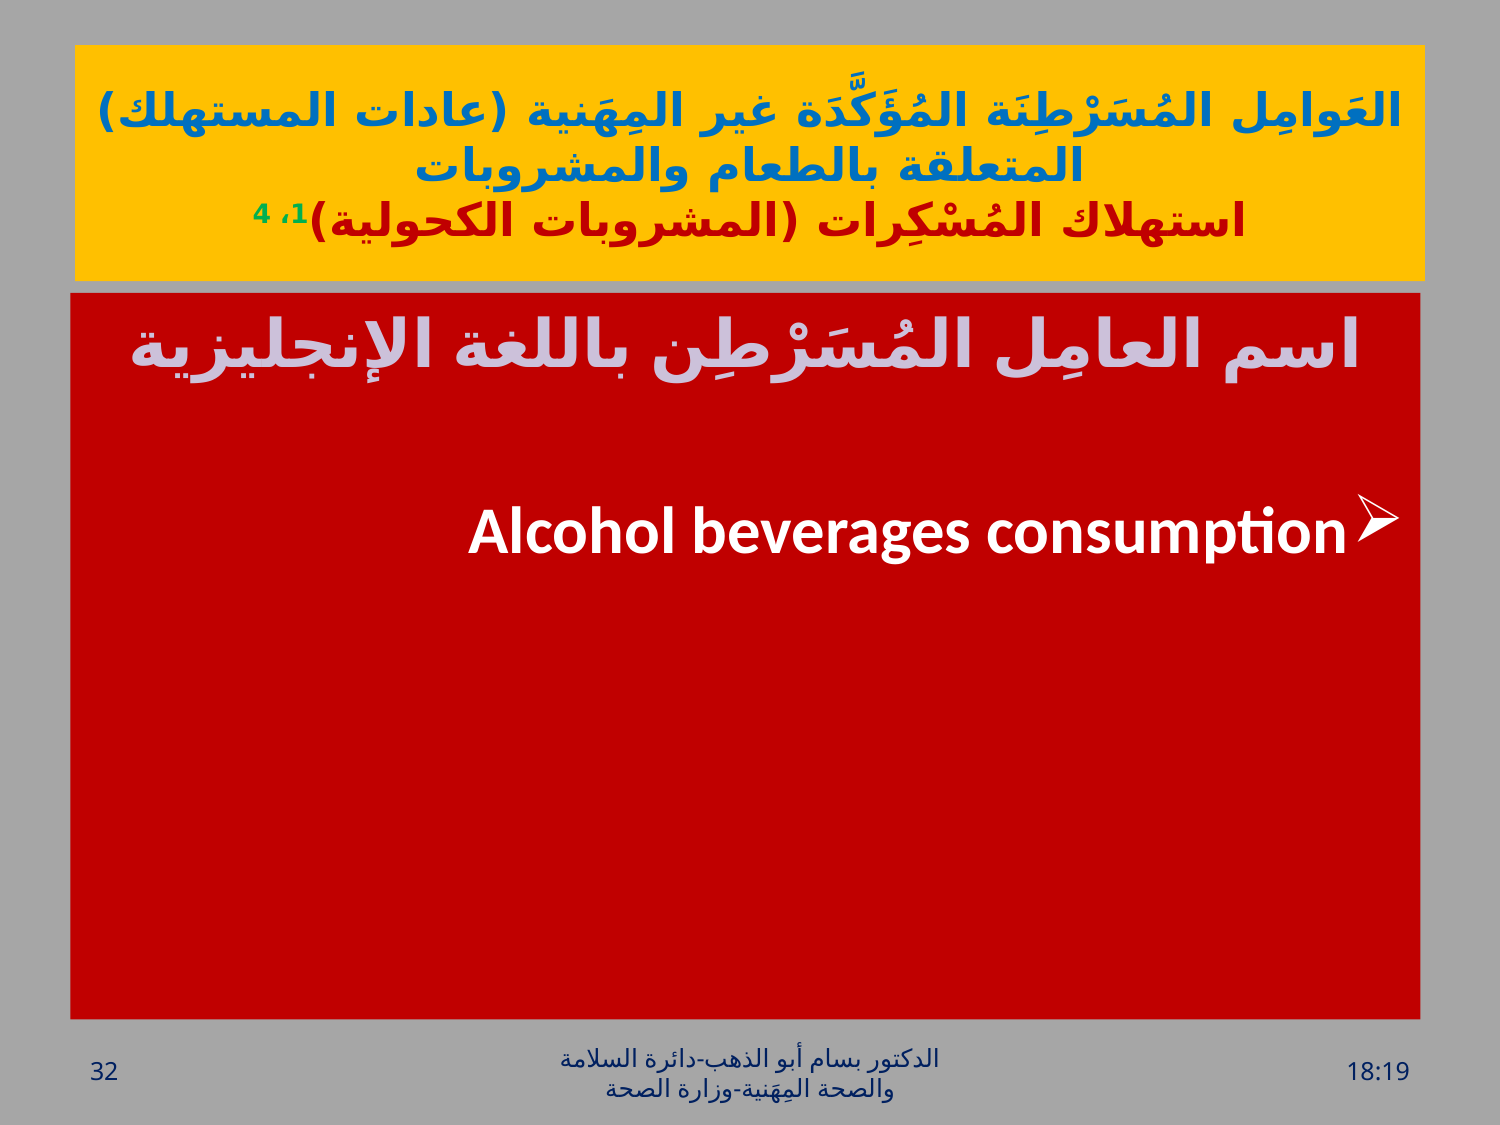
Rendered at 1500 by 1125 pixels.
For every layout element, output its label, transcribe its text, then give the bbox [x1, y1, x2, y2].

title العَوامِل المُسَرْطِنَة المُؤَكَّدَة غير المِهَنية (عادات المستهلك) المتعلقة بالطعام والمشروبات استهلاك المُسْكِرات (المشروبات الكحولية)1، 4 [75, 45, 1425, 282]
footer الدكتور بسام أبو الذهب-دائرة السلامة والصحة المِهَنية-وزارة الصحة [512, 1042, 988, 1103]
slide_number 32 [75, 1042, 425, 1103]
list اسم العامِل المُسَرْطِن باللغة الإنجليزية Alcohol beverages consumption [70, 292, 1421, 1020]
slide_number الأحد، 26 حزيران، 2016 [1074, 1042, 1425, 1103]
